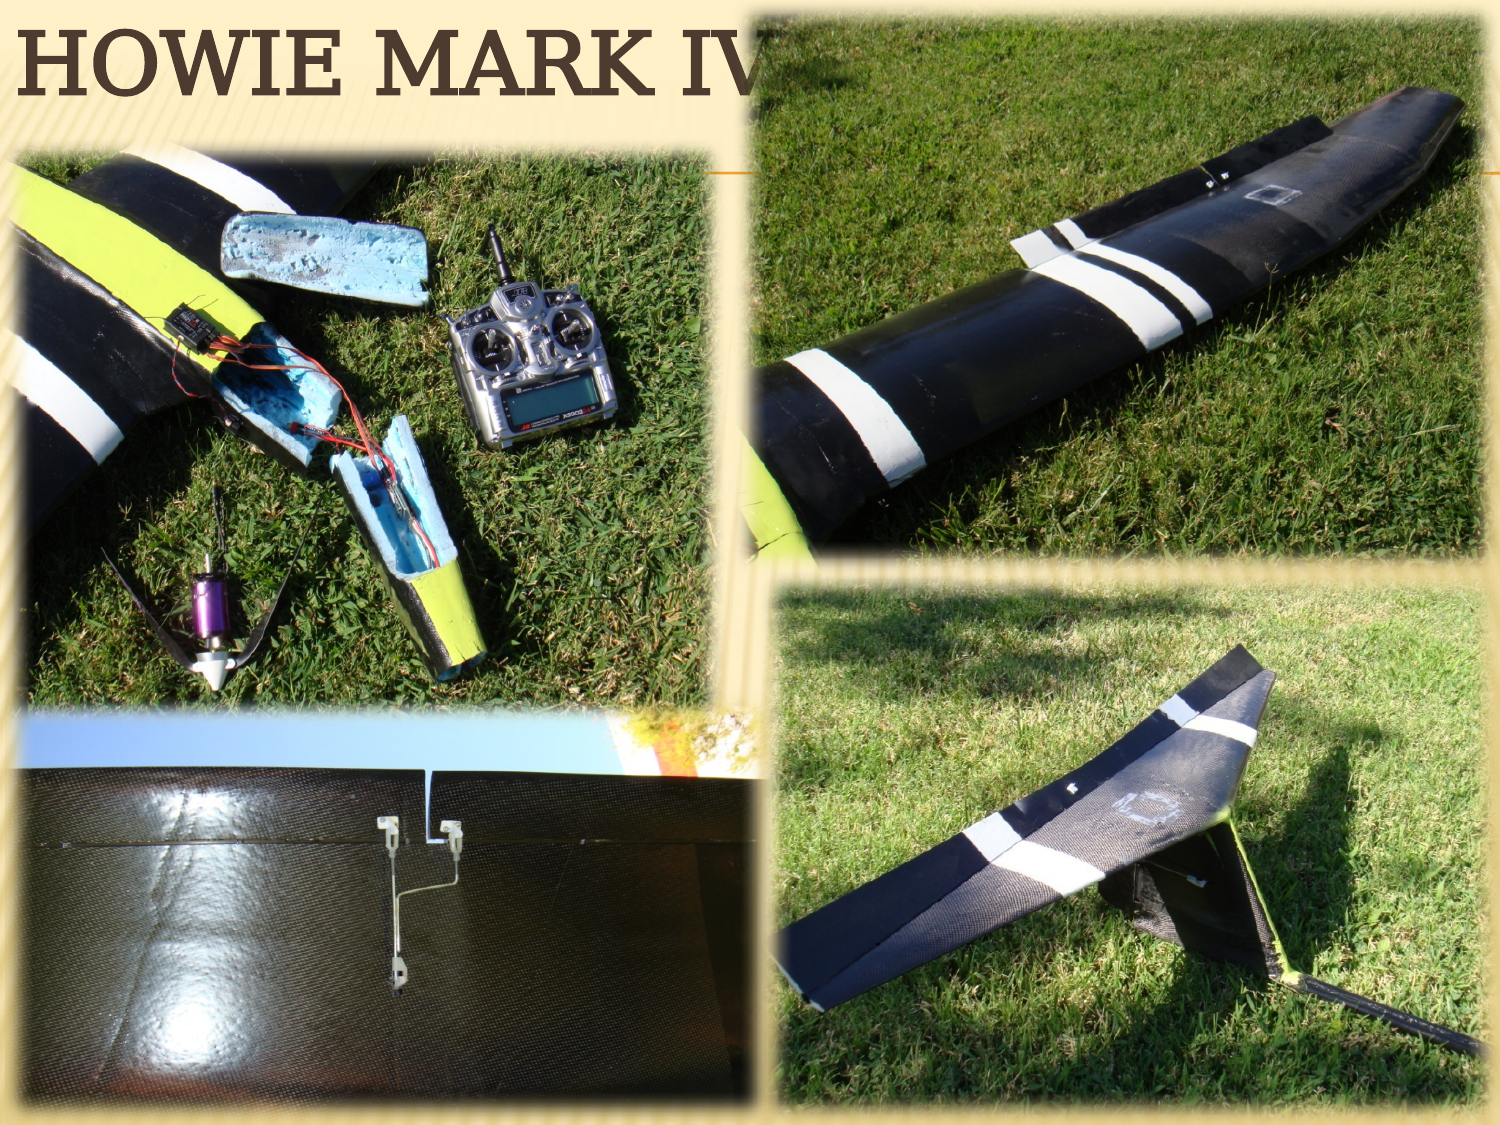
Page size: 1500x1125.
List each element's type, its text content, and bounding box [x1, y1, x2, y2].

title HOWIE MARK IV [0, 0, 730, 137]
picture [732, 0, 1500, 576]
picture [0, 137, 1500, 1125]
